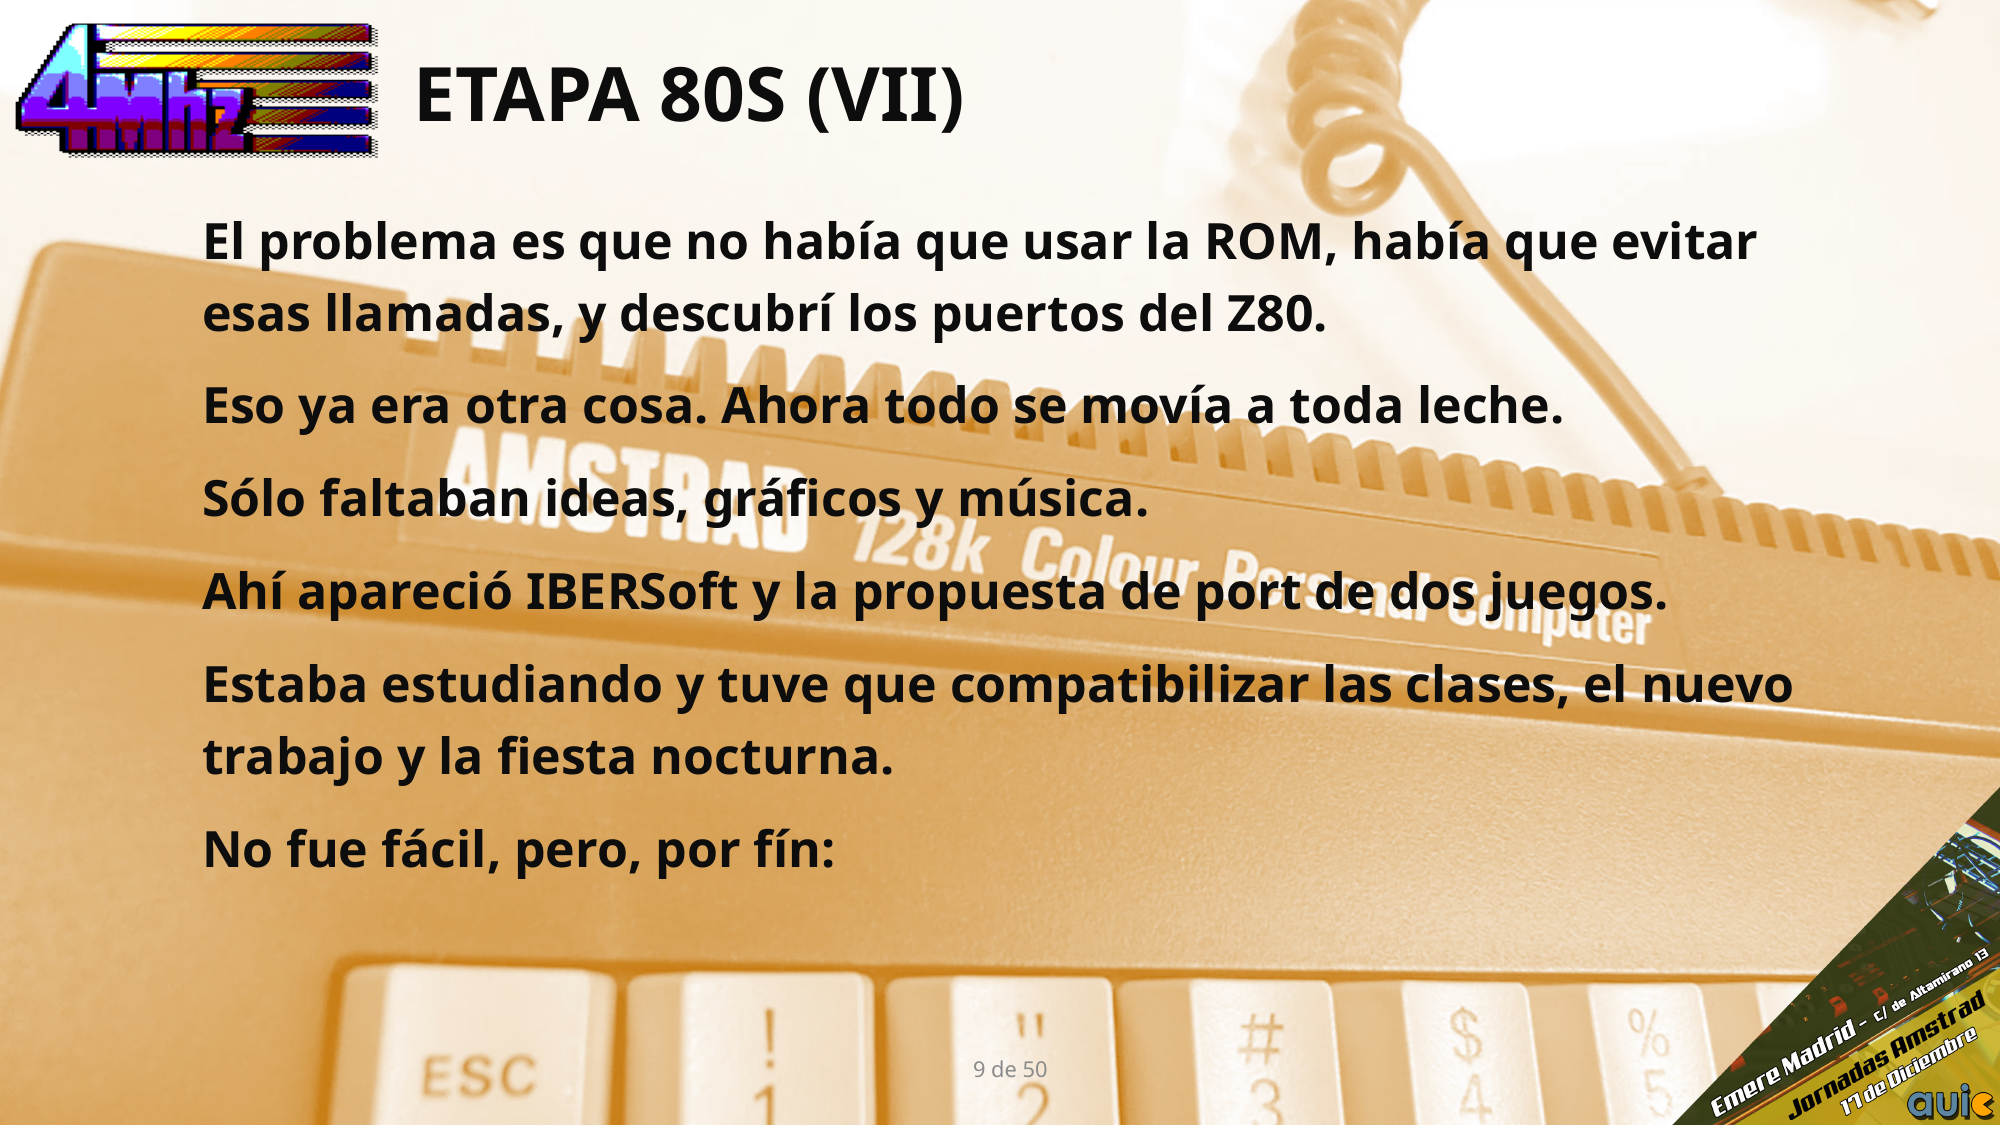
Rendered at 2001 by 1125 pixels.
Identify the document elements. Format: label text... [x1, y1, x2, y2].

title ETAPA 80s (vII) [398, 26, 1963, 169]
picture [1672, 768, 2000, 1125]
list El problema es que no había que usar la ROM, había que evitar esas llamadas, y descubrí los puertos del Z80. Eso ya era otra cosa. Ahora todo se movía a toda leche. Sólo faltaban ideas, gráficos y música. Ahí apareció IBERSoft y la propuesta de port de dos juegos. Estaba estudiando y tuve que compatibilizar las clases, el nuevo trabajo y la fiesta nocturna. No fue fácil, pero, por fín: [187, 189, 1893, 1043]
picture [0, 11, 394, 169]
